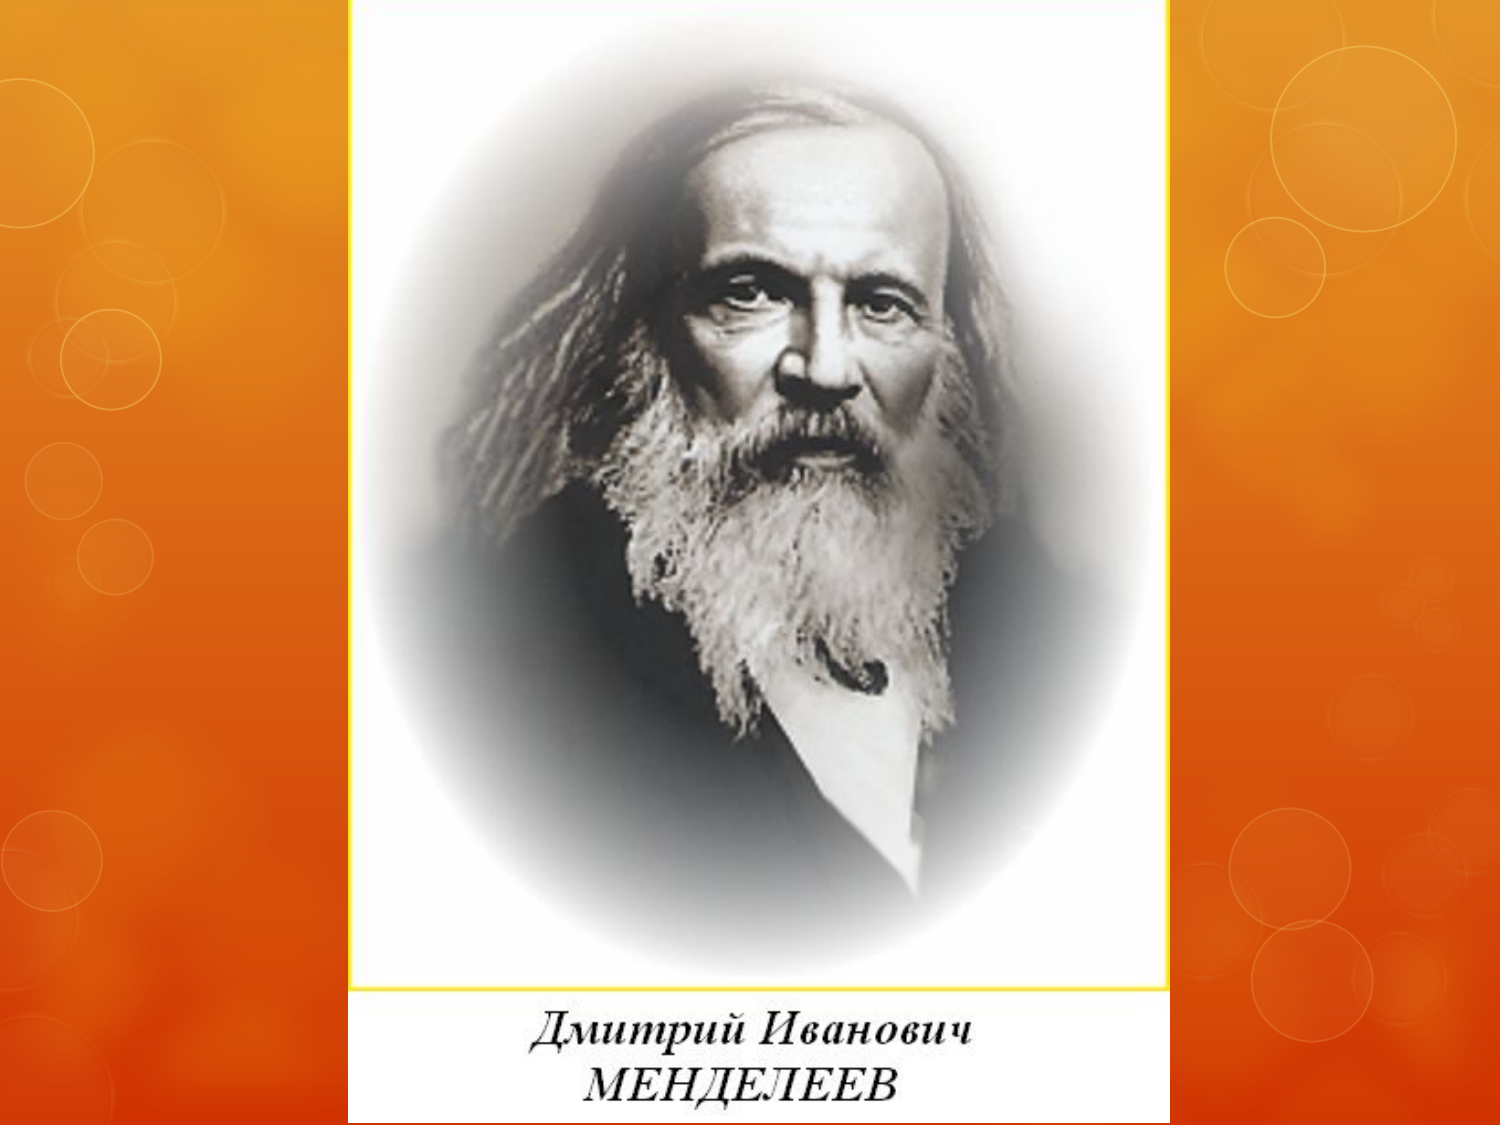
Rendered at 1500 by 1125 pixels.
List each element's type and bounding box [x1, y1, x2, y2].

picture [347, 0, 1170, 1123]
